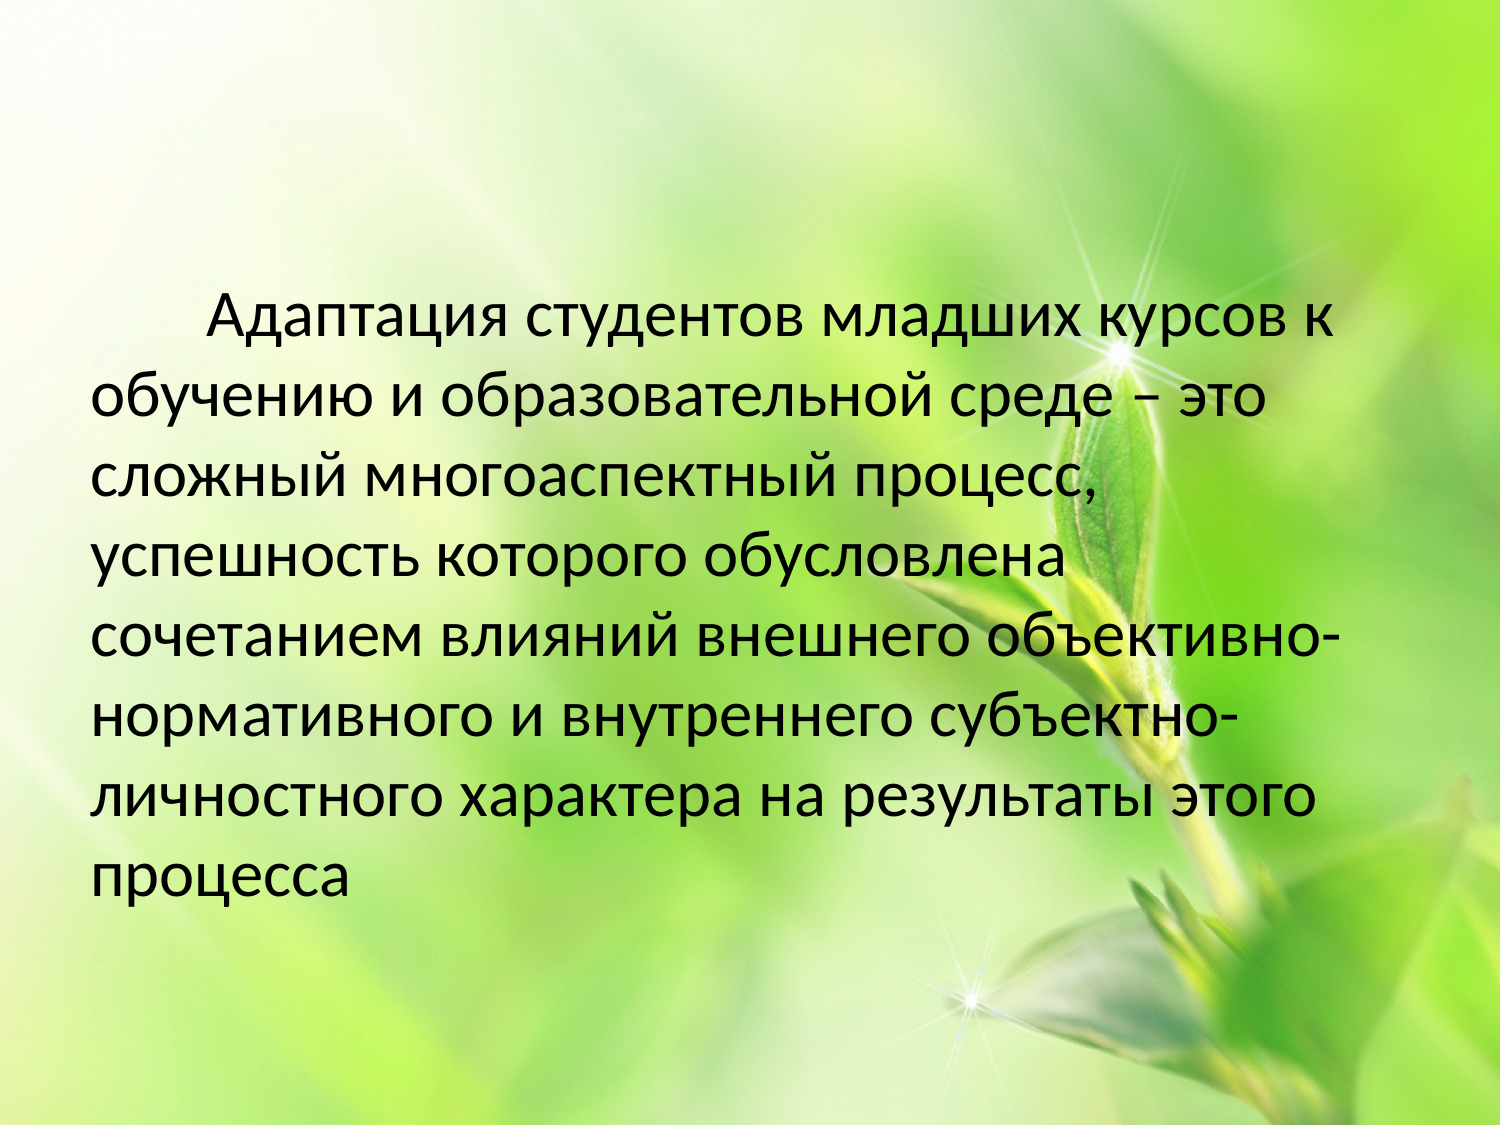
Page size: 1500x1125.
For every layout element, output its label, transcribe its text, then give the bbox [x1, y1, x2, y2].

list Адаптация студентов младших курсов к обучению и образовательной среде – это сложный многоаспектный процесс, успешность которого обусловлена сочетанием влияний внешнего объективно-нормативного и внутреннего субъектно-личностного характера на результаты этого процесса [75, 262, 1425, 1005]
picture [0, 0, 1500, 1125]
